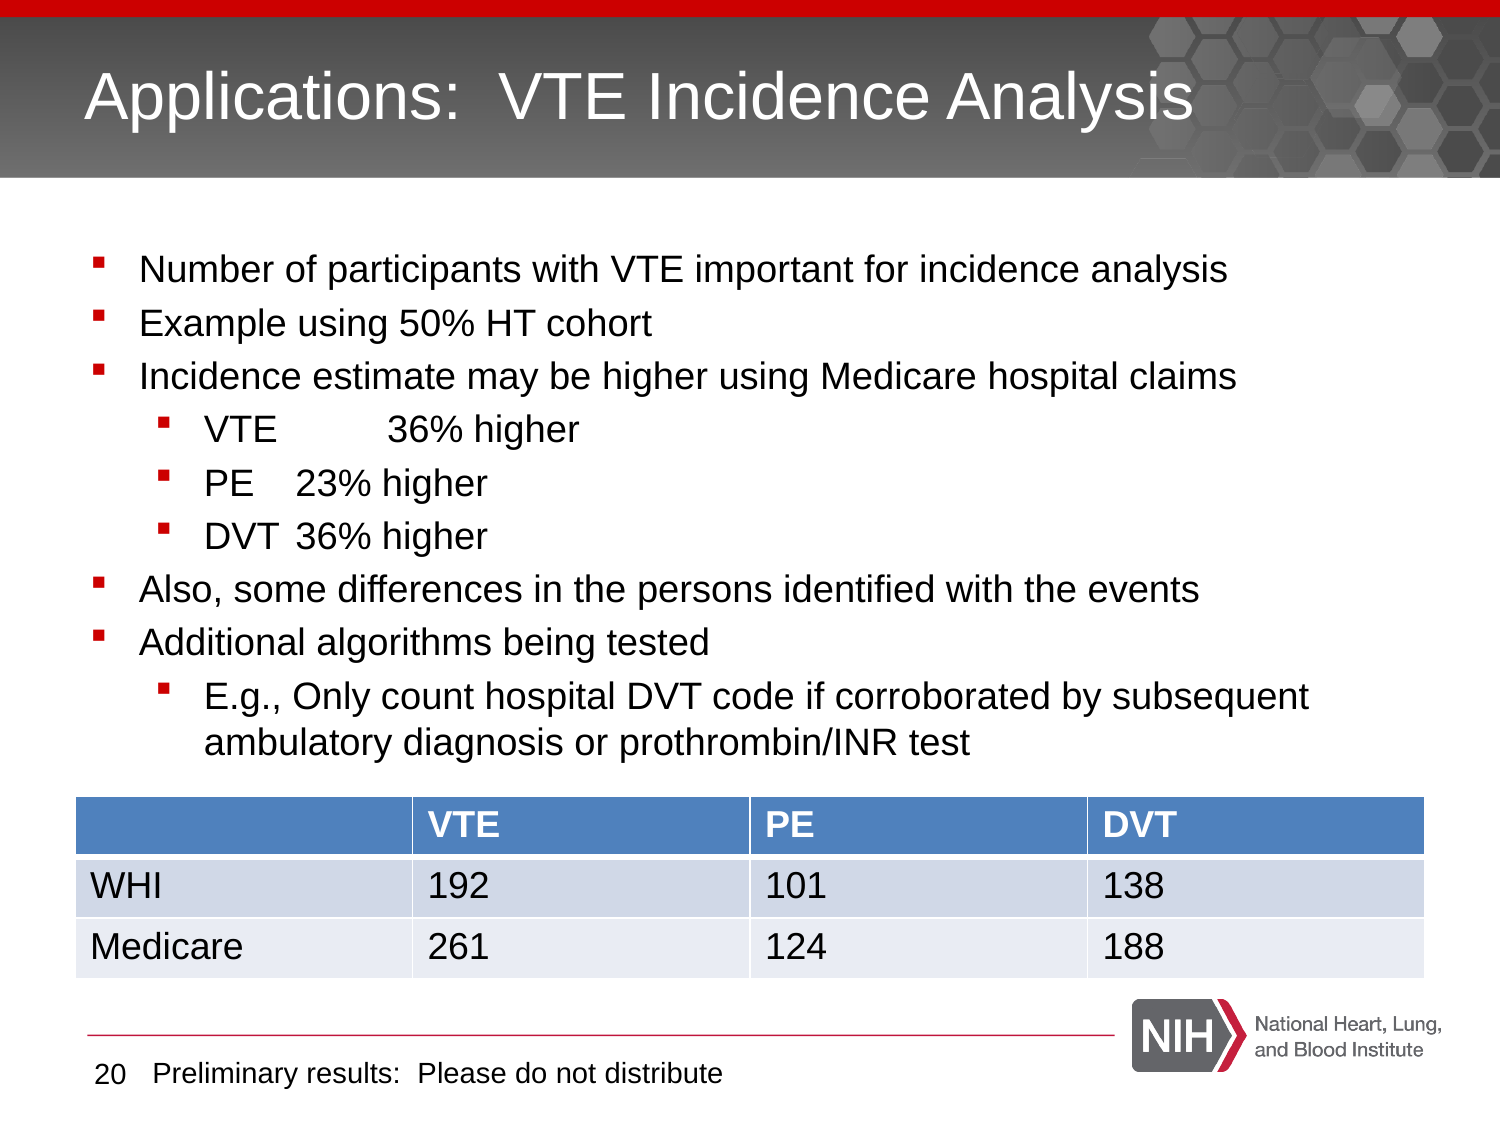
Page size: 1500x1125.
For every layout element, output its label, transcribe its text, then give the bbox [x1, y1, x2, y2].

table_cell 192 [413, 860, 749, 917]
picture [1132, 999, 1441, 1072]
table_cell Medicare [76, 919, 412, 978]
slide_number 20 [78, 1047, 176, 1110]
table_cell 101 [751, 860, 1087, 917]
table_header VTE [413, 797, 749, 854]
text_box Number of participants with VTE important for incidence analysis Example using 50% HT cohort Incidence estimate may be higher using Medicare hospital claims VTE 36% higher PE 23% higher DVT 36% higher Also, some differences in the persons identified with the events Additional algorithms being tested E.g., Only count hospital DVT code if corroborated by subsequent ambulatory diagnosis or prothrombin/INR test [74, 237, 1425, 771]
table_header DVT [1088, 797, 1424, 854]
text_box Preliminary results: Please do not distribute [137, 1047, 1090, 1098]
title Applications: VTE Incidence Analysis [68, 23, 1431, 163]
table_cell 188 [1088, 919, 1424, 978]
table_cell 138 [1088, 860, 1424, 917]
table_cell 261 [413, 919, 749, 978]
picture [0, 18, 1500, 178]
table_cell WHI [76, 860, 412, 917]
table_cell 124 [751, 919, 1087, 978]
table_header PE [751, 797, 1087, 854]
table_header [76, 797, 412, 854]
